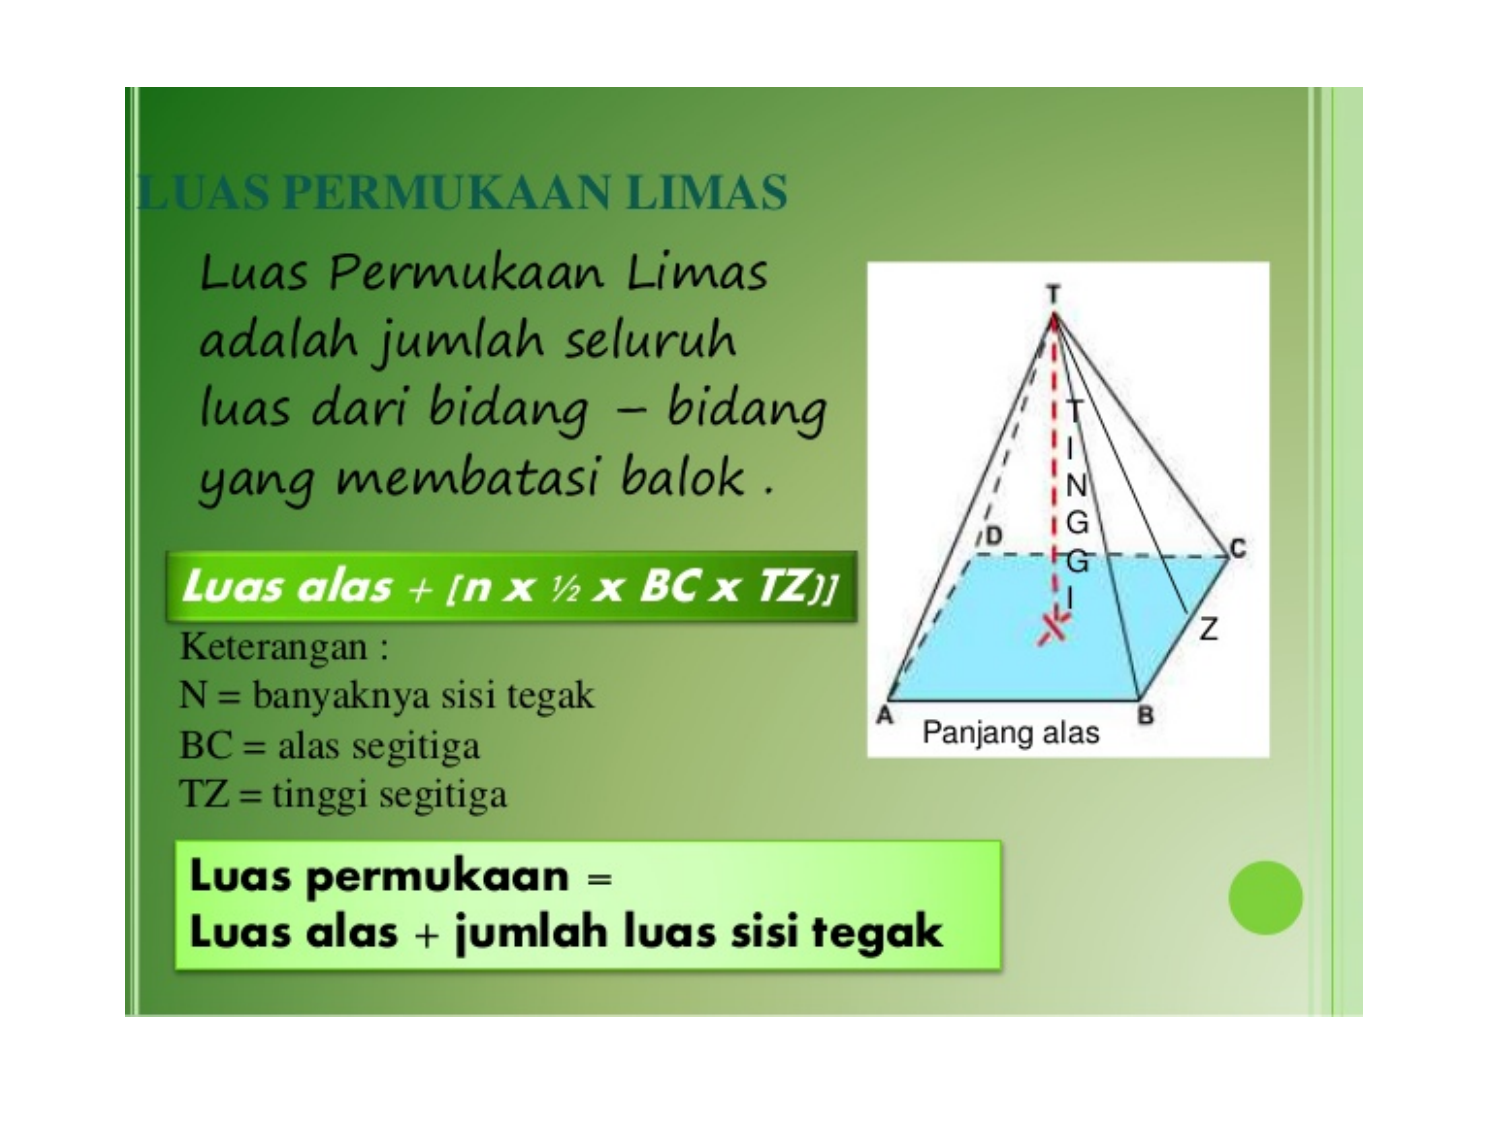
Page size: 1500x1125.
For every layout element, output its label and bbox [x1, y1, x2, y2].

picture [124, 87, 1363, 1017]
